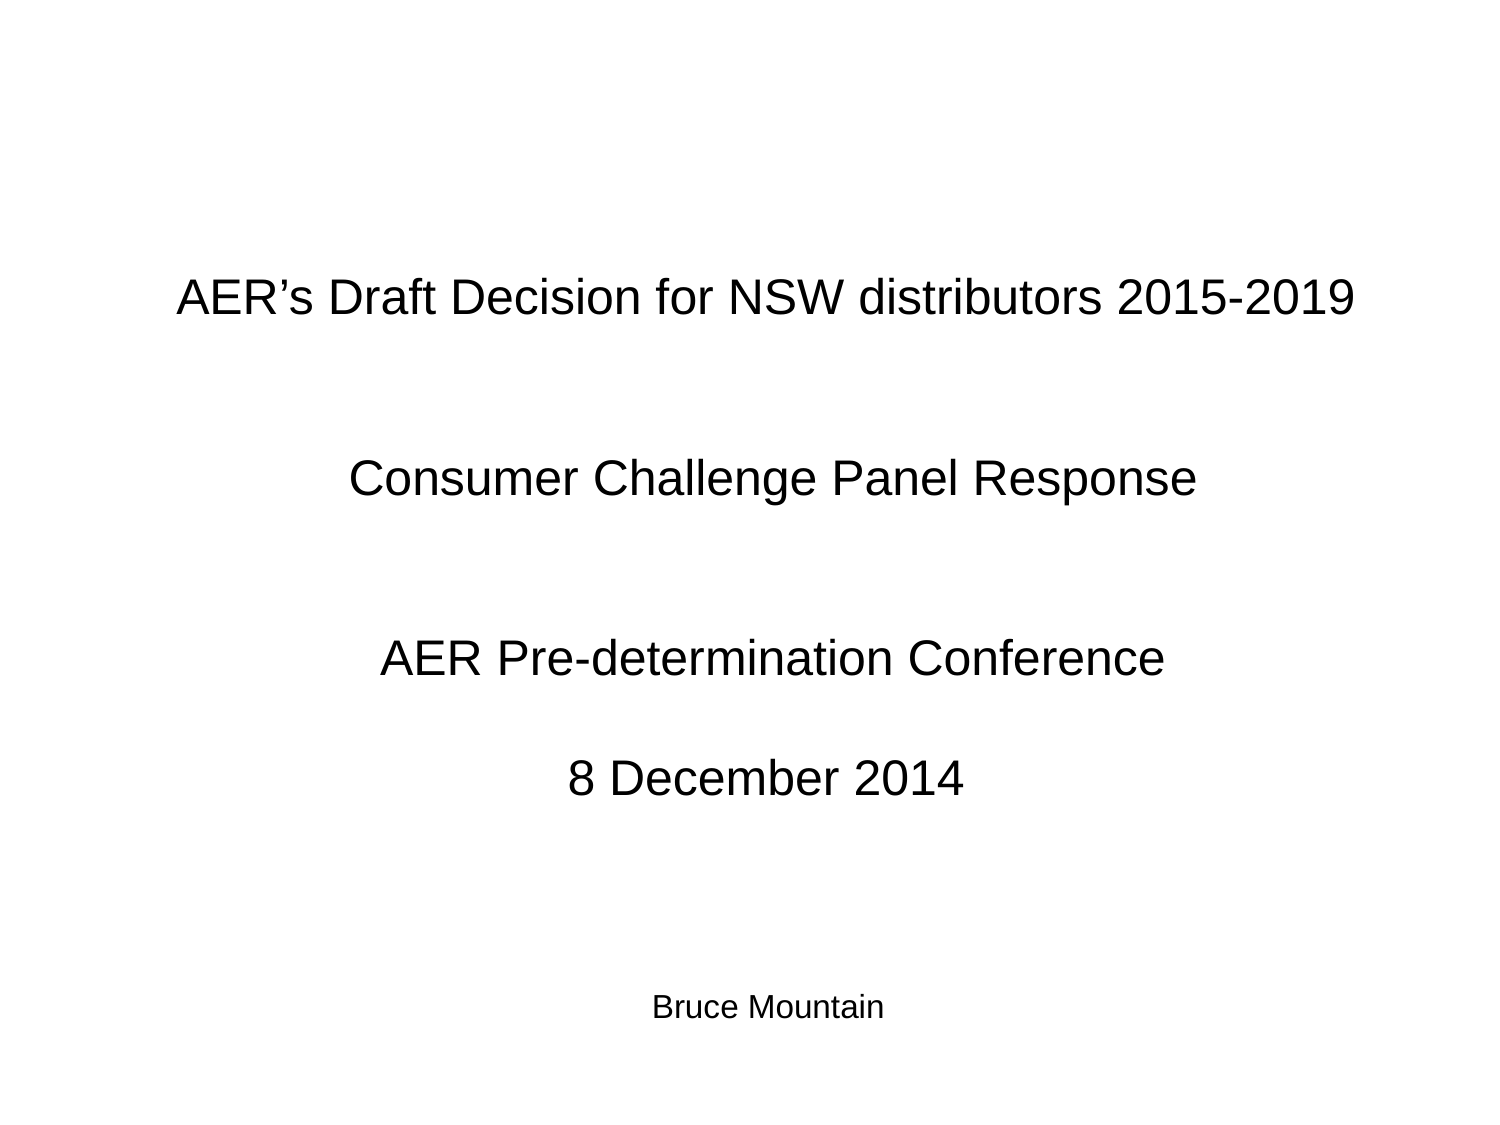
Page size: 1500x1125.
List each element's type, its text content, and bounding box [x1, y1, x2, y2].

text_box AER’s Draft Decision for NSW distributors 2015-2019 Consumer Challenge Panel Response AER Pre-determination Conference 8 December 2014 Bruce Mountain [135, 574, 1411, 816]
